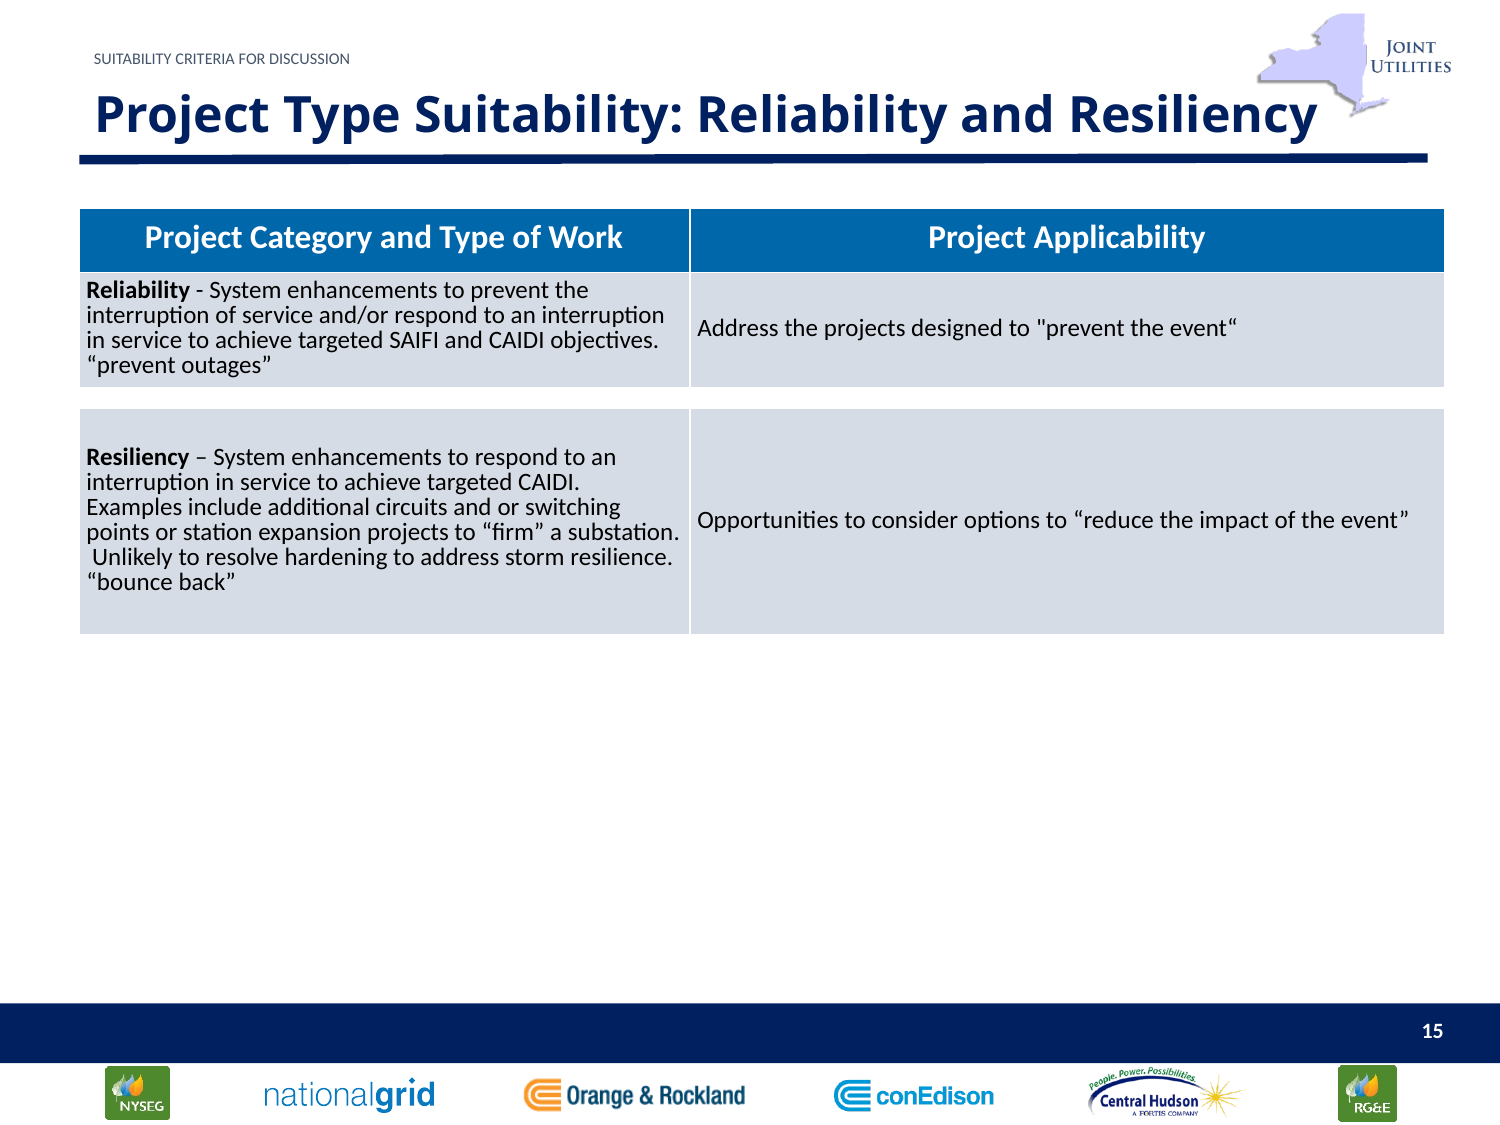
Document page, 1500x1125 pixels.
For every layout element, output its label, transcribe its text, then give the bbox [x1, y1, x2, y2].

table_cell Reliability - System enhancements to prevent the interruption of service and/or respond to an interruption in service to achieve targeted SAIFI and CAIDI objectives. “prevent outages” [80, 273, 689, 387]
picture [1338, 1065, 1397, 1122]
picture [1086, 1065, 1247, 1120]
picture [105, 1066, 170, 1120]
table_header Opportunities to consider options to “reduce the impact of the event” [691, 409, 1444, 634]
table_cell Address the projects designed to "prevent the event“ [691, 273, 1444, 387]
picture [832, 1078, 994, 1112]
picture [520, 1074, 749, 1116]
table_header Resiliency – System enhancements to respond to an interruption in service to achieve targeted CAIDI. Examples include additional circuits and or switching points or station expansion projects to “firm” a substation. Unlikely to resolve hardening to address storm resilience. “bounce back” [80, 409, 689, 634]
list suitability criteria for discussion [78, 42, 1428, 76]
title Project Type Suitability: Reliability and Resiliency [79, 76, 1428, 158]
picture [262, 1074, 437, 1116]
picture [1252, 10, 1461, 122]
table_header Project Category and Type of Work [80, 209, 689, 272]
table_header Project Applicability [691, 209, 1444, 272]
